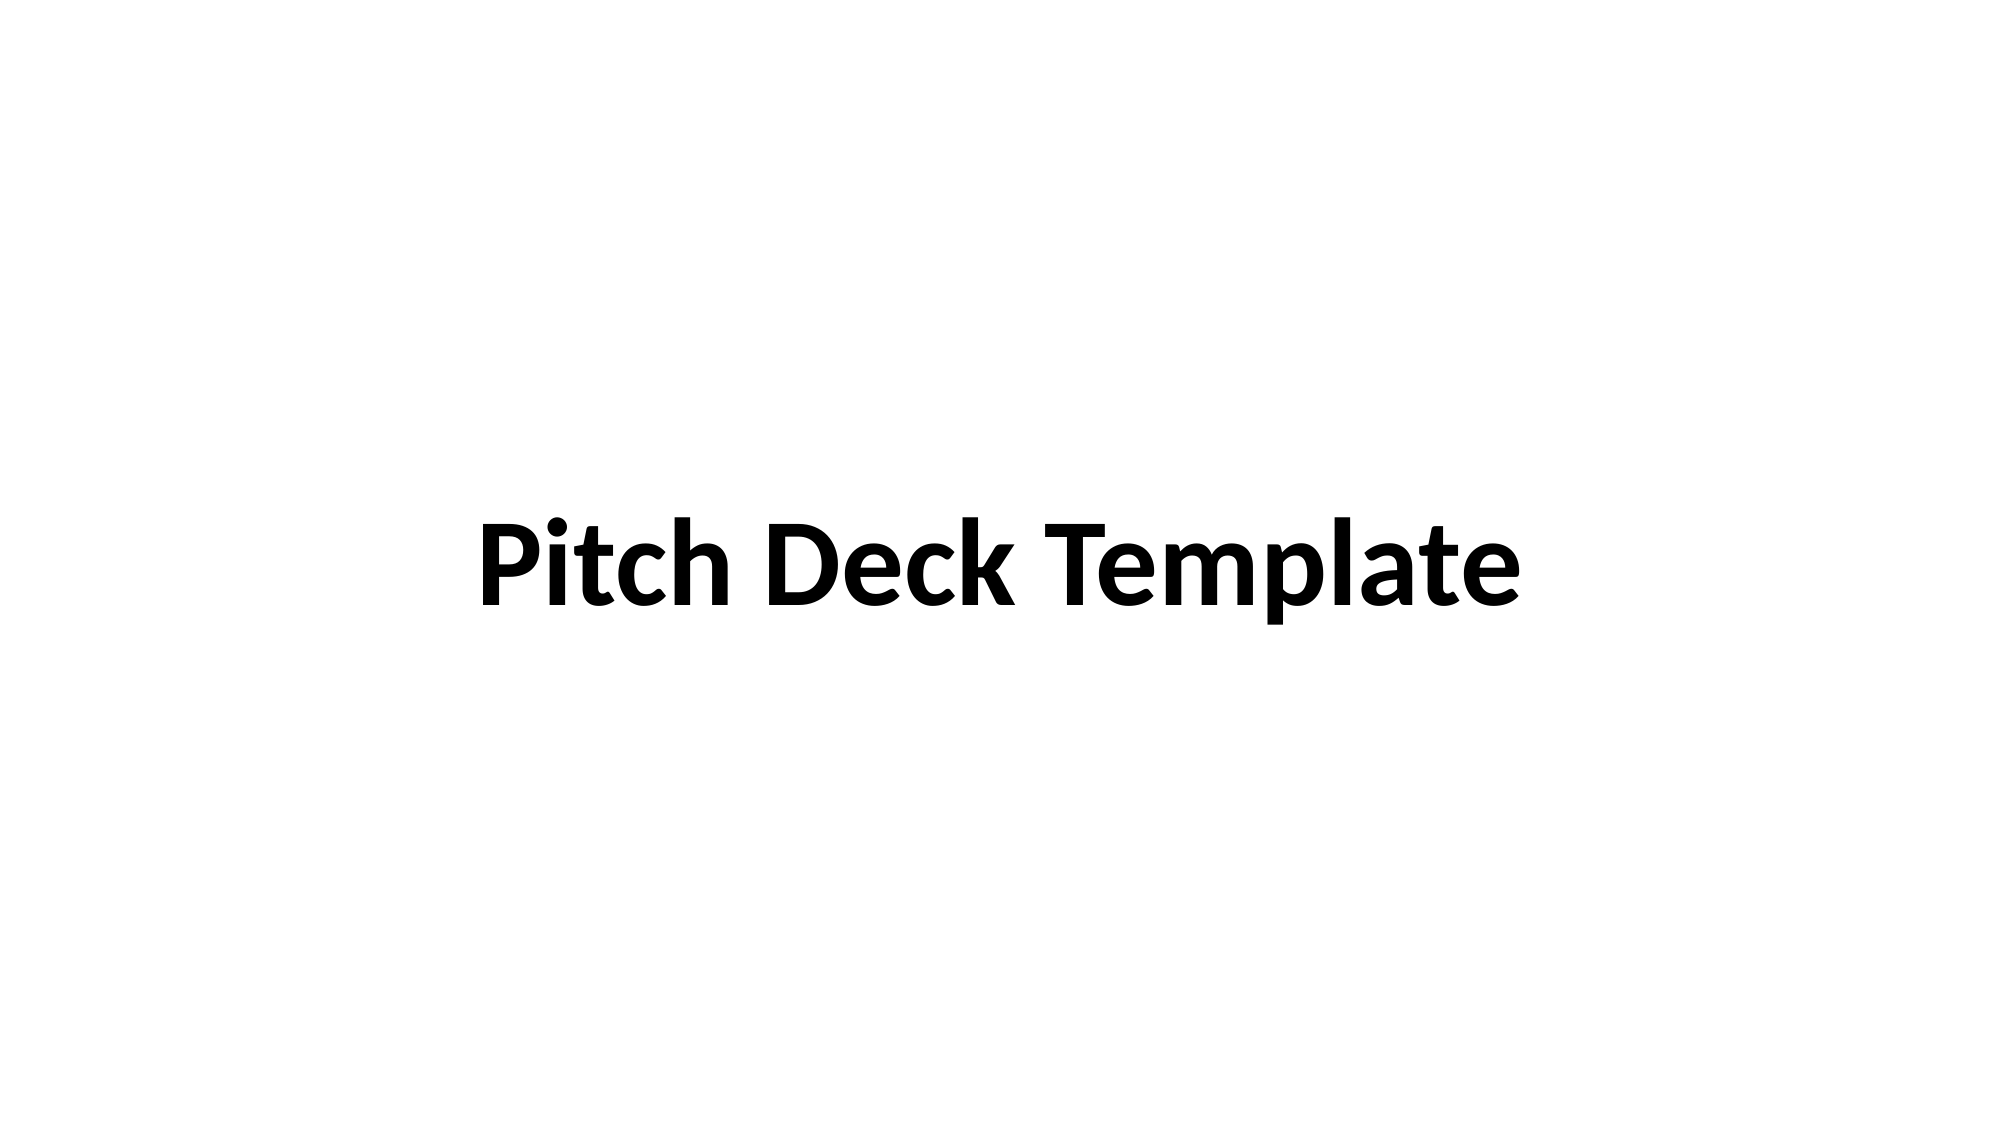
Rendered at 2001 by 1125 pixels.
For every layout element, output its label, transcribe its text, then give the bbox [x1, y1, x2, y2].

title Pitch Deck Template [249, 485, 1750, 640]
